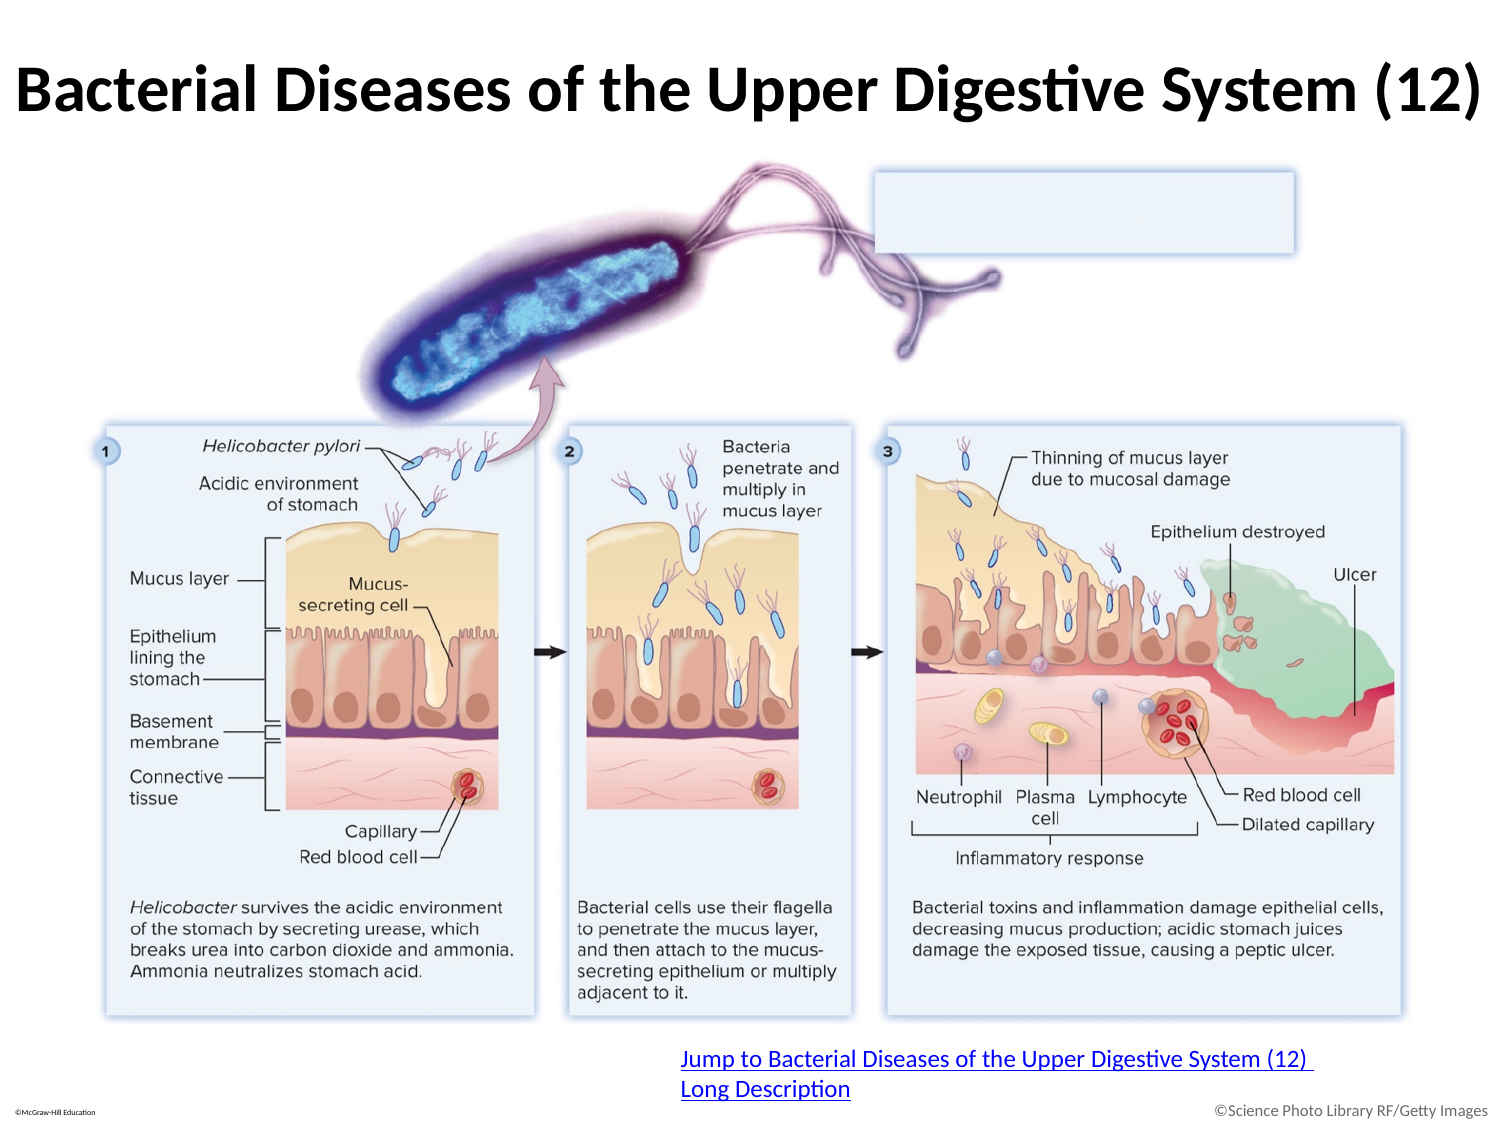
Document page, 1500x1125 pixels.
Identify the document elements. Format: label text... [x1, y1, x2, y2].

picture [82, 154, 1417, 1026]
list Jump to Bacterial Diseases of the Upper Digestive System (12) Long Description [665, 1035, 1499, 1083]
list ©Science Photo Library RF/Getty Images [1175, 1100, 1500, 1125]
title Bacterial Diseases of the Upper Digestive System (12) [0, 37, 1500, 138]
